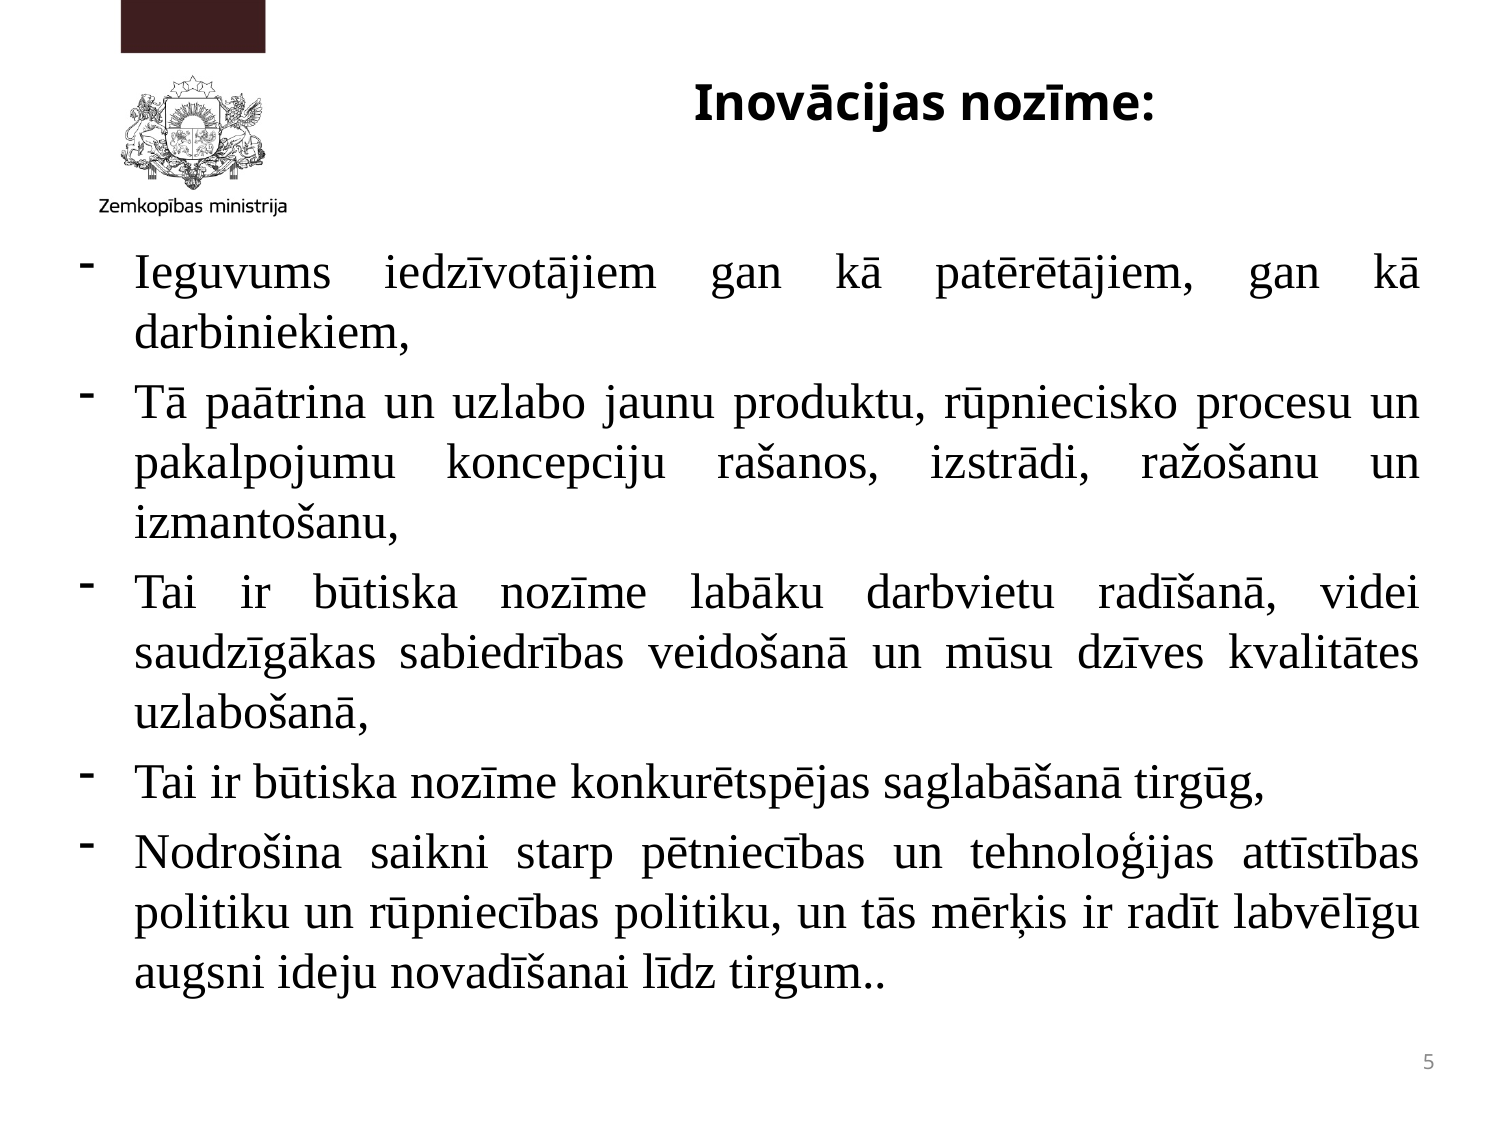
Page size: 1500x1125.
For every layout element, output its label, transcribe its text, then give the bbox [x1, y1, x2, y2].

slide_number 5 [1400, 1037, 1450, 1088]
list Ieguvums iedzīvotājiem gan kā patērētājiem, gan kā darbiniekiem, Tā paātrina un uzlabo jaunu produktu, rūpniecisko procesu un pakalpojumu koncepciju rašanos, izstrādi, ražošanu un izmantošanu, Tai ir būtiska nozīme labāku darbvietu radīšanā, videi saudzīgākas sabiedrības veidošanā un mūsu dzīves kvalitātes uzlabošanā, Tai ir būtiska nozīme konkurētspējas saglabāšanā tirgūg, Nodrošina saikni starp pētniecības un tehnoloģijas attīstības politiku un rūpniecības politiku, un tās mērķis ir radīt labvēlīgu augsni ideju novadīšanai līdz tirgum.. [63, 230, 1437, 1003]
picture [48, 0, 338, 321]
title Inovācijas nozīme: [425, 62, 1425, 230]
